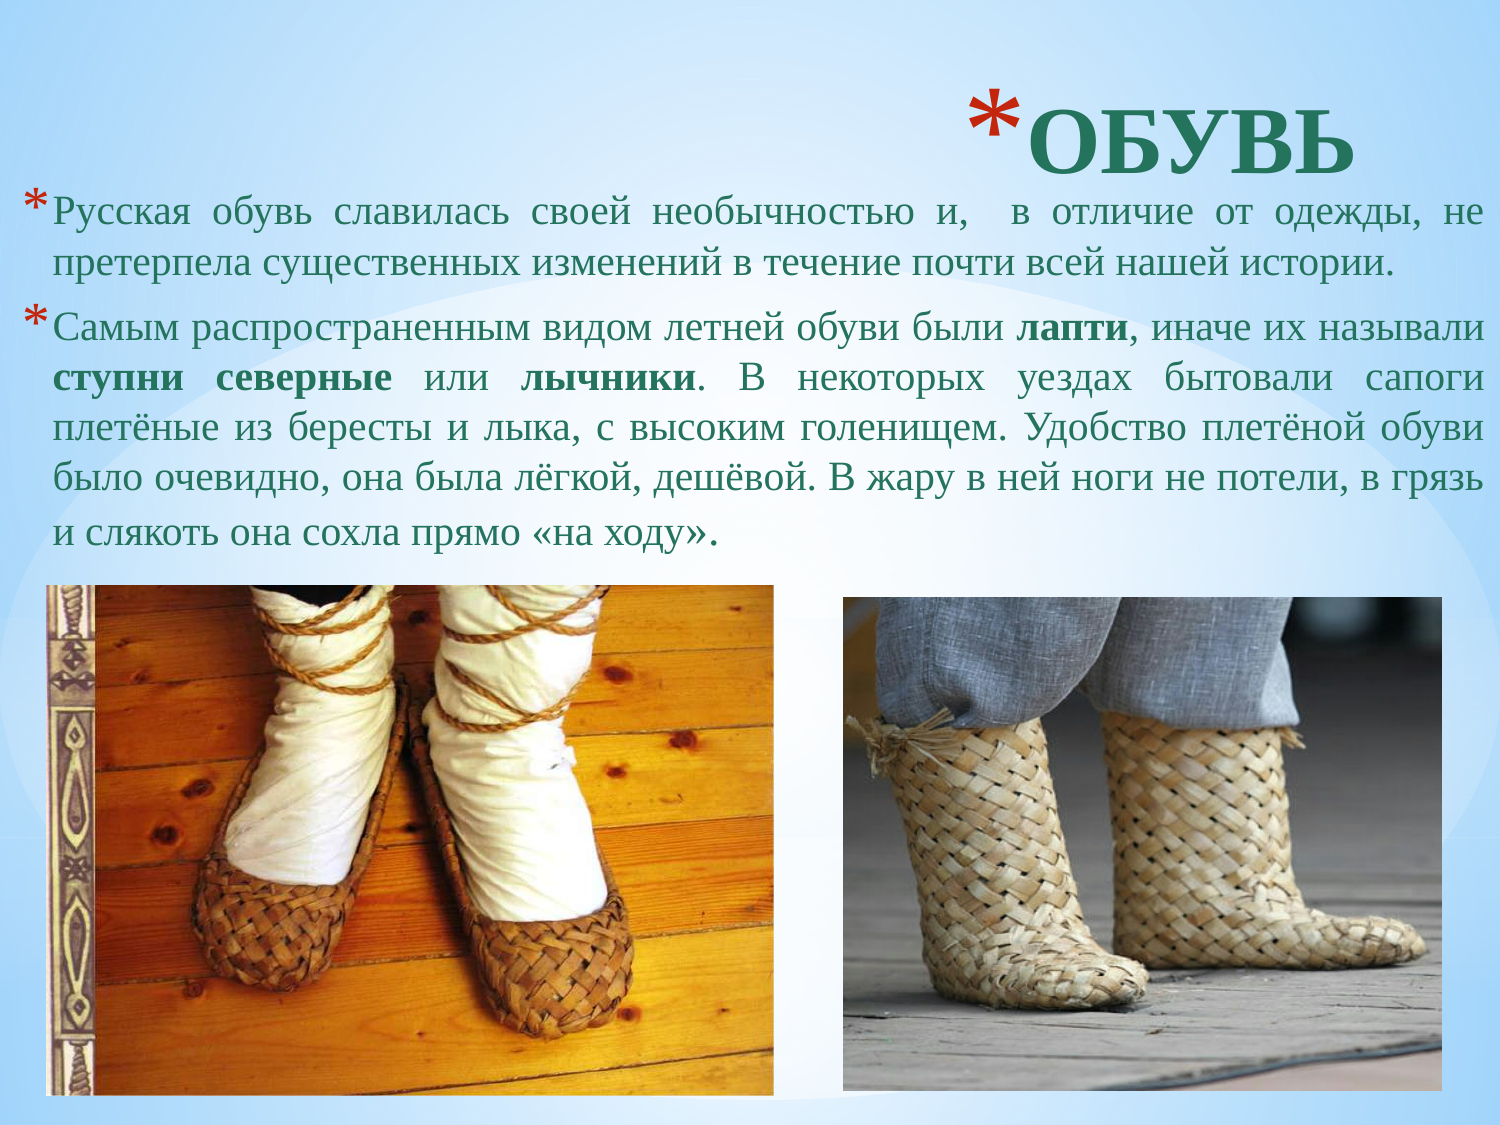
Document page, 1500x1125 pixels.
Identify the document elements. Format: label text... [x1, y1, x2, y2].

title ОБУВЬ [304, 70, 1373, 175]
picture [46, 585, 774, 1096]
picture [843, 597, 1442, 1091]
list Русская обувь славилась своей необычностью и, в отличие от одежды, не претерпела существенных изменений в течение почти всей нашей истории. Самым распространенным видом летней обуви были лапти, иначе их называли ступни северные или лычники. В некоторых уездах бытовали сапоги плетёные из бересты и лыка, с высоким голенищем. Удобство плетёной обуви было очевидно, она была лёгкой, дешёвой. В жару в ней ноги не потели, в грязь и слякоть она сохла прямо «на ходу». [0, 175, 1500, 1055]
